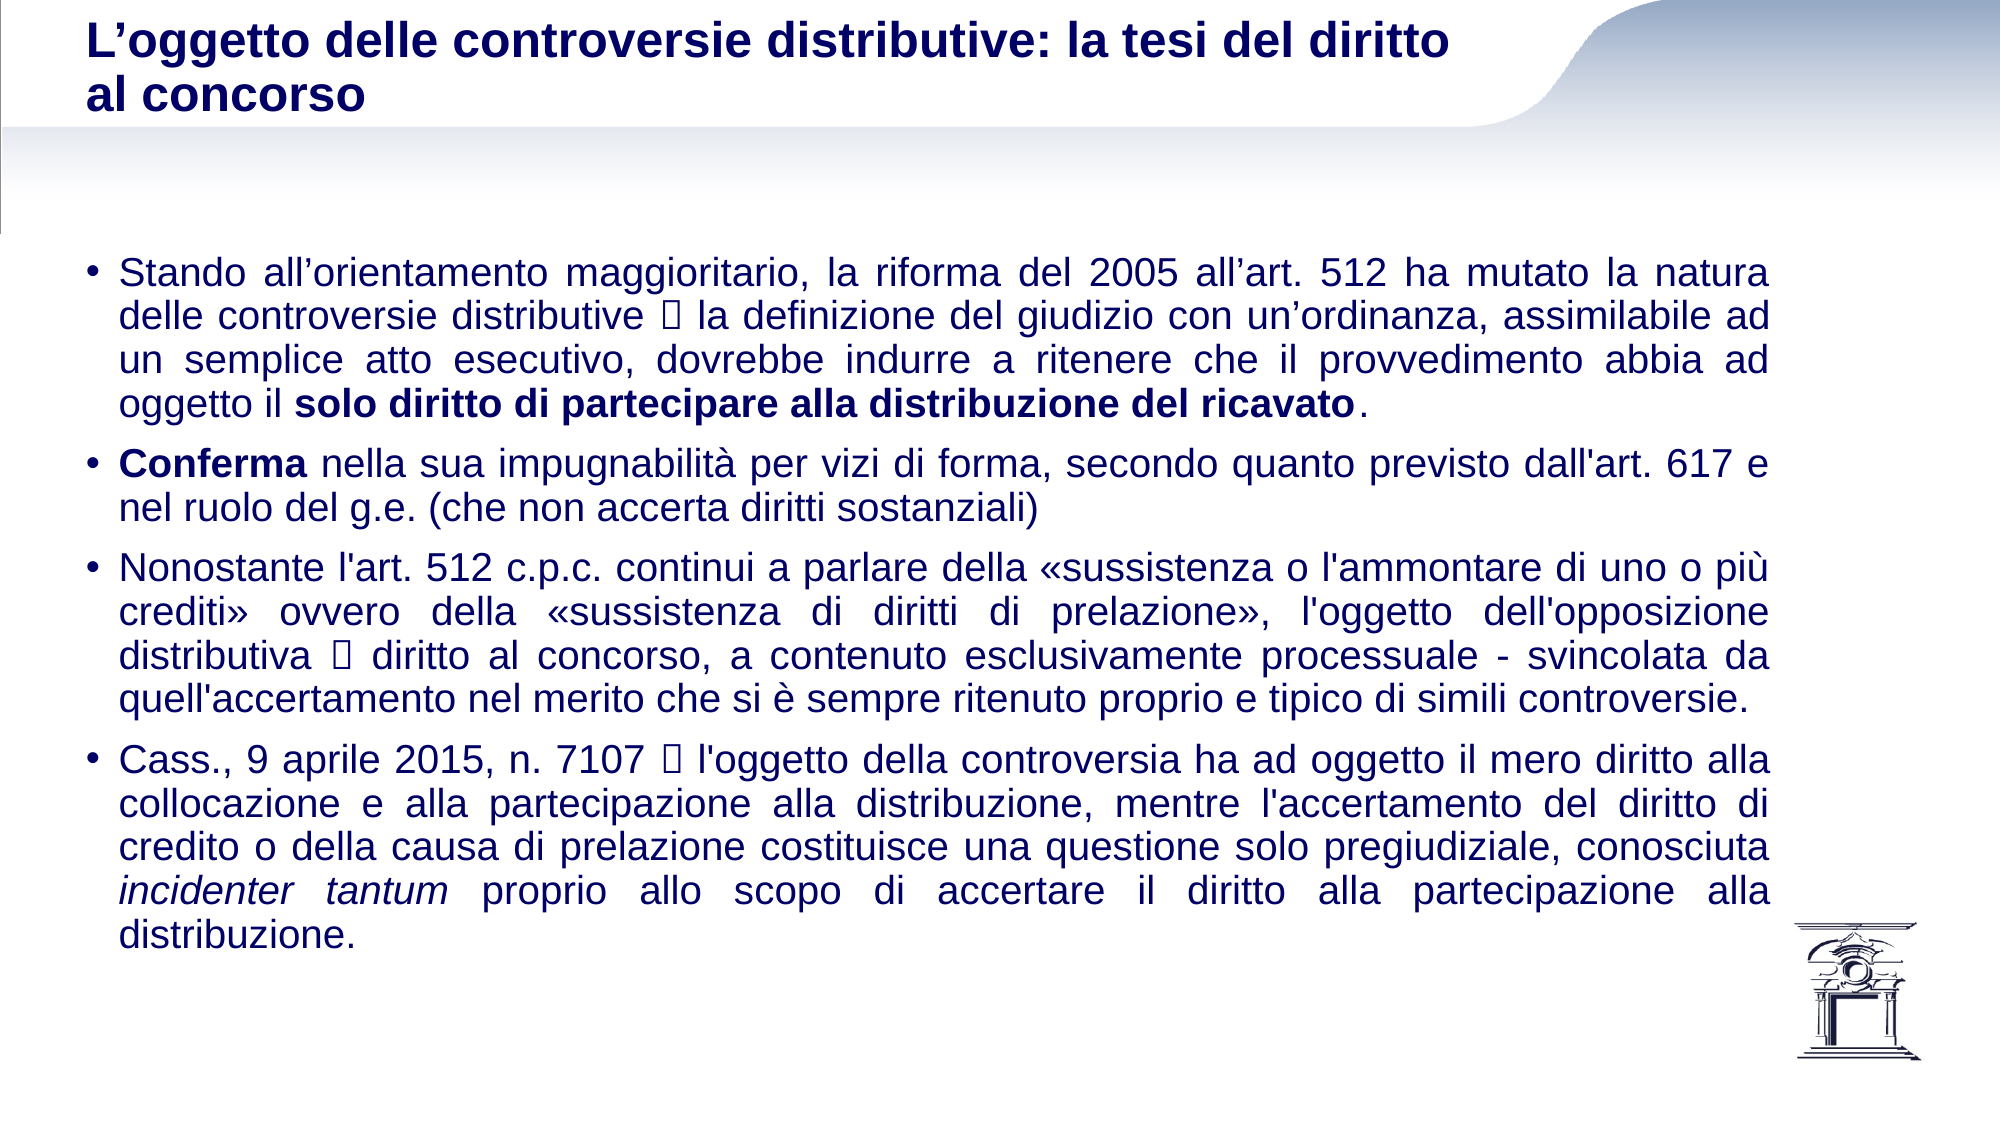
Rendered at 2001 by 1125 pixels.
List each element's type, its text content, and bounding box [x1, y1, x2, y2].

title L’oggetto delle controversie distributive: la tesi del diritto al concorso [70, 6, 1520, 131]
list Stando all’orientamento maggioritario, la riforma del 2005 all’art. 512 ha mutato la natura delle controversie distributive  la definizione del giudizio con un’ordinanza, assimilabile ad un semplice atto esecutivo, dovrebbe indurre a ritenere che il provvedimento abbia ad oggetto il solo diritto di partecipare alla distribuzione del ricavato. Conferma nella sua impugnabilità per vizi di forma, secondo quanto previsto dall'art. 617 e nel ruolo del g.e. (che non accerta diritti sostanziali) Nonostante l'art. 512 c.p.c. continui a parlare della «sussistenza o l'ammontare di uno o più crediti» ovvero della «sussistenza di diritti di prelazione», l'oggetto dell'opposizione distributiva  diritto al concorso, a contenuto esclusivamente processuale - svincolata da quell'accertamento nel merito che si è sempre ritenuto proprio e tipico di simili controversie. Cass., 9 aprile 2015, n. 7107  l'oggetto della controversia ha ad oggetto il mero diritto alla collocazione e alla partecipazione alla distribuzione, mentre l'accertamento del diritto di credito o della causa di prelazione costituisce una questione solo pregiudiziale, conosciuta incidenter tantum proprio allo scopo di accertare il diritto alla partecipazione alla distribuzione. [70, 243, 1788, 986]
picture [1787, 916, 1929, 1063]
picture [0, 0, 2000, 234]
